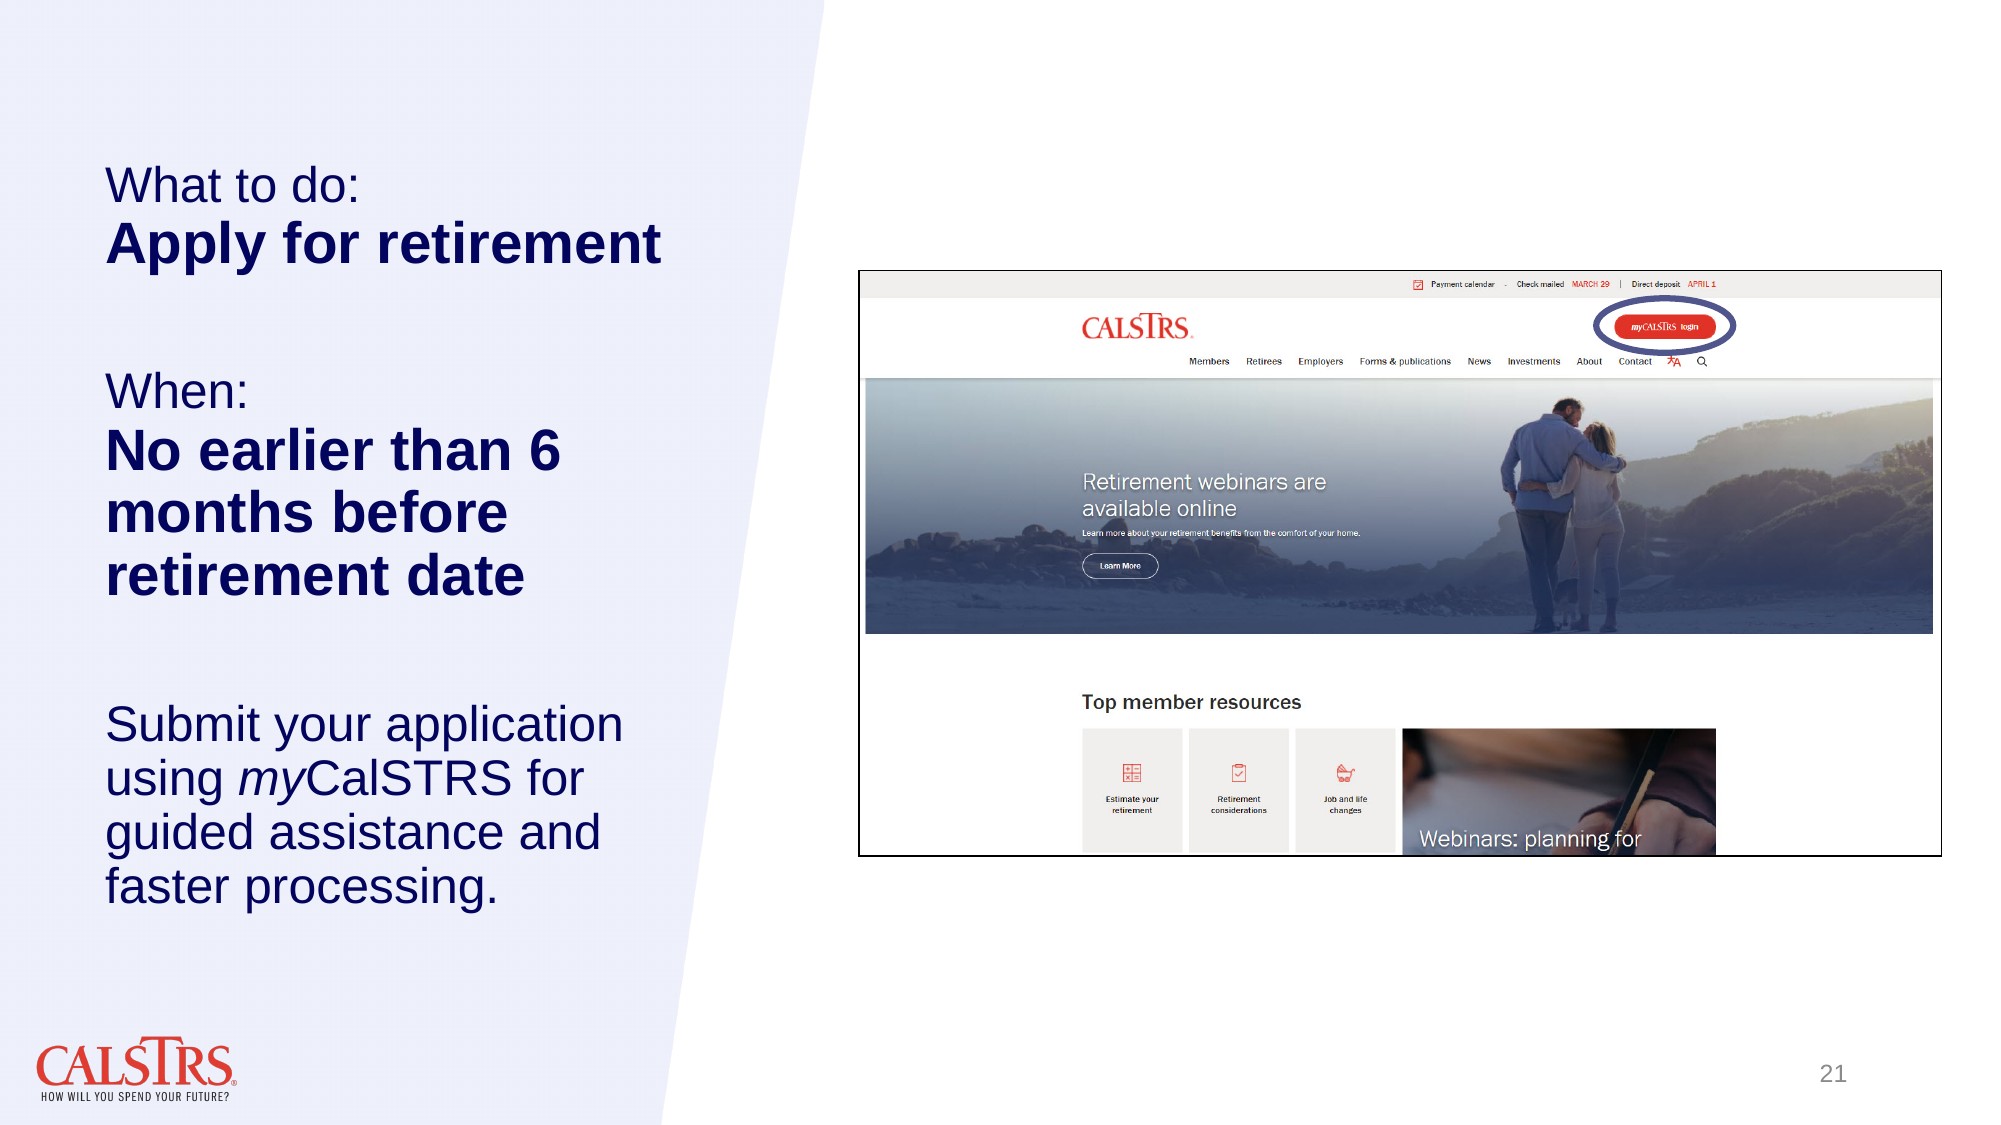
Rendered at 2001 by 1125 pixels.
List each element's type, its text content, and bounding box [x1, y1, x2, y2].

picture [0, 0, 825, 1125]
slide_number 21 [1412, 1042, 1863, 1103]
title What to do: Apply for retirement When: No earlier than 6 months before retirement date Submit your application using myCalSTRS for guided assistance and faster processing. [90, 151, 737, 1006]
picture [859, 271, 1941, 856]
